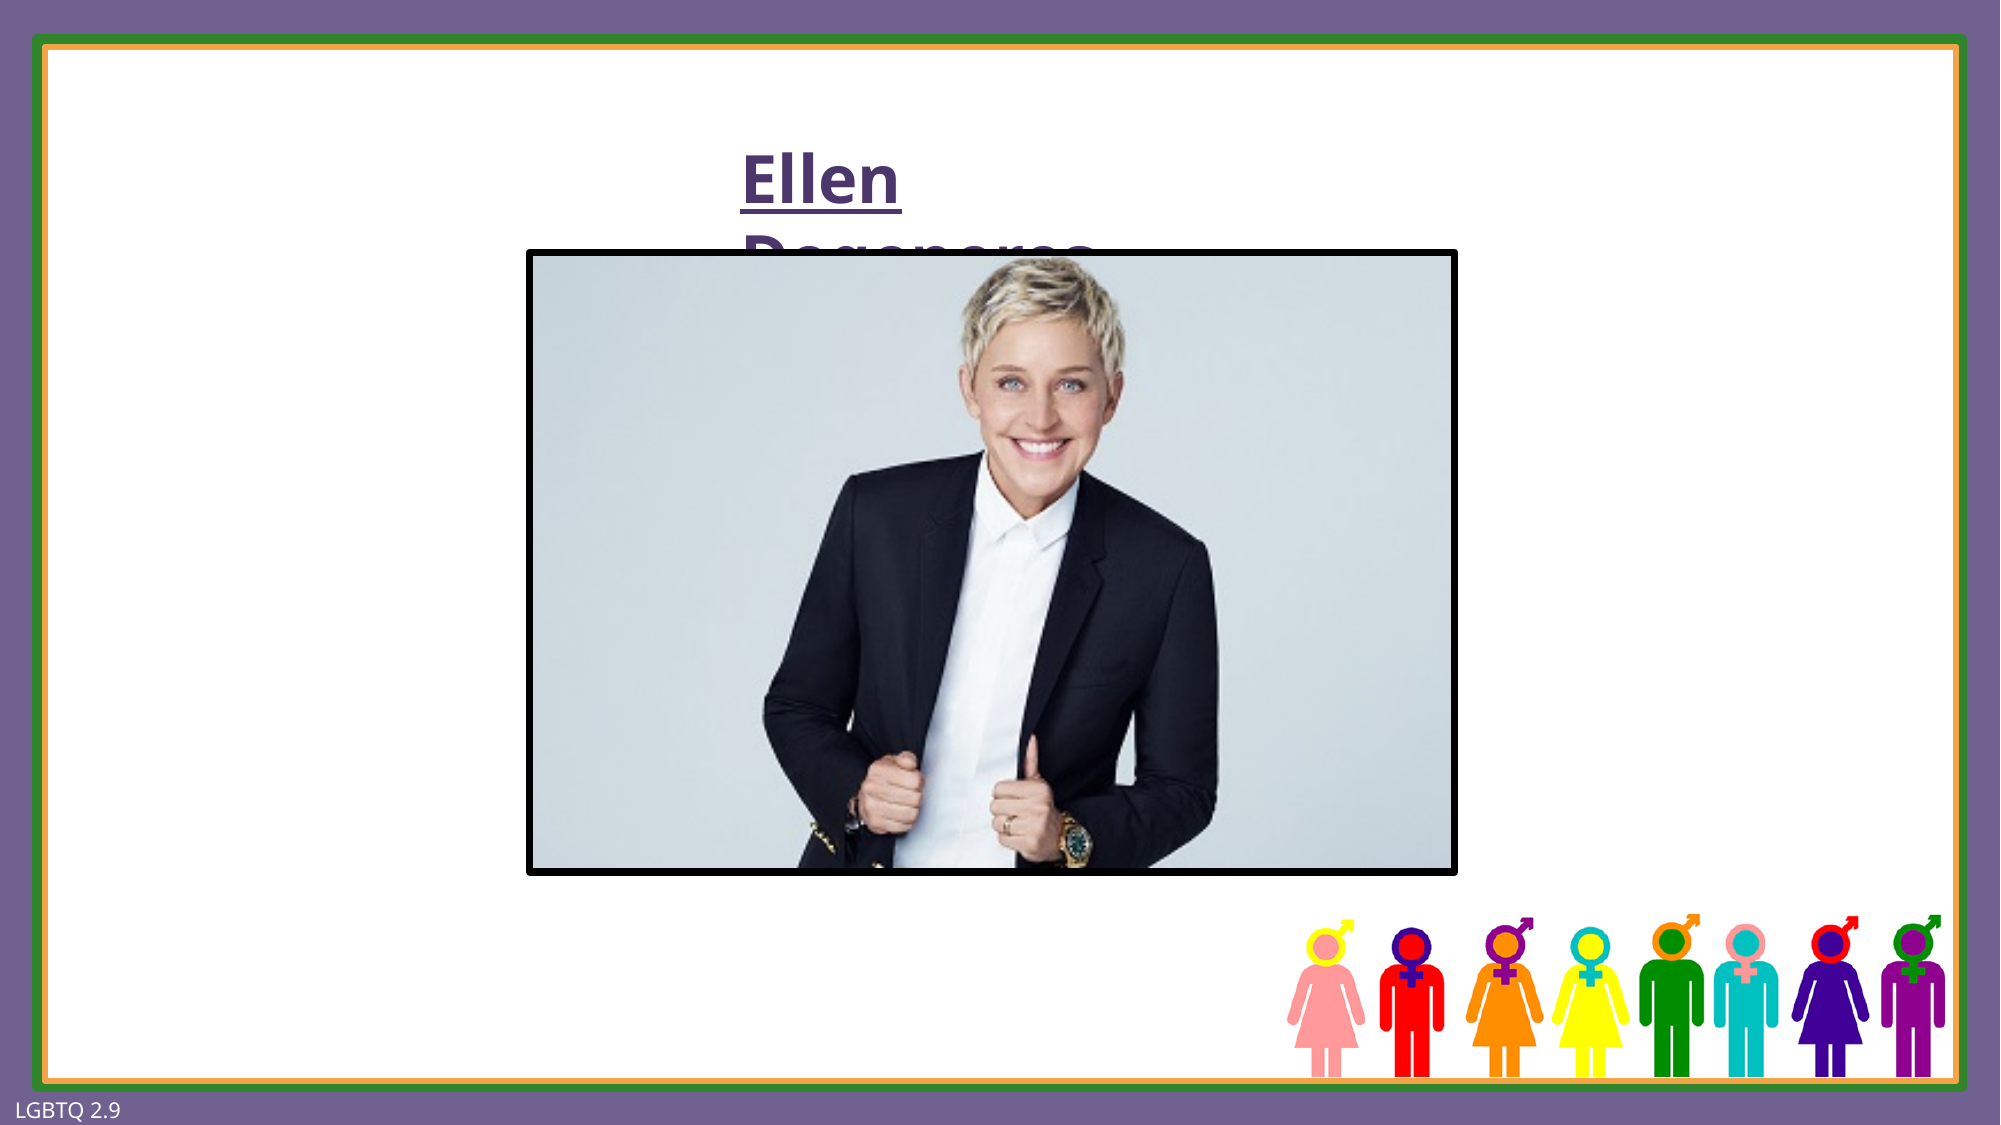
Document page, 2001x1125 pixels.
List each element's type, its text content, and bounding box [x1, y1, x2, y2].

picture [1287, 905, 1945, 1077]
text_box LGBTQ 2.9 [0, 1089, 449, 1125]
picture [533, 255, 1452, 869]
text_box Ellen Degeneres [725, 129, 1259, 249]
